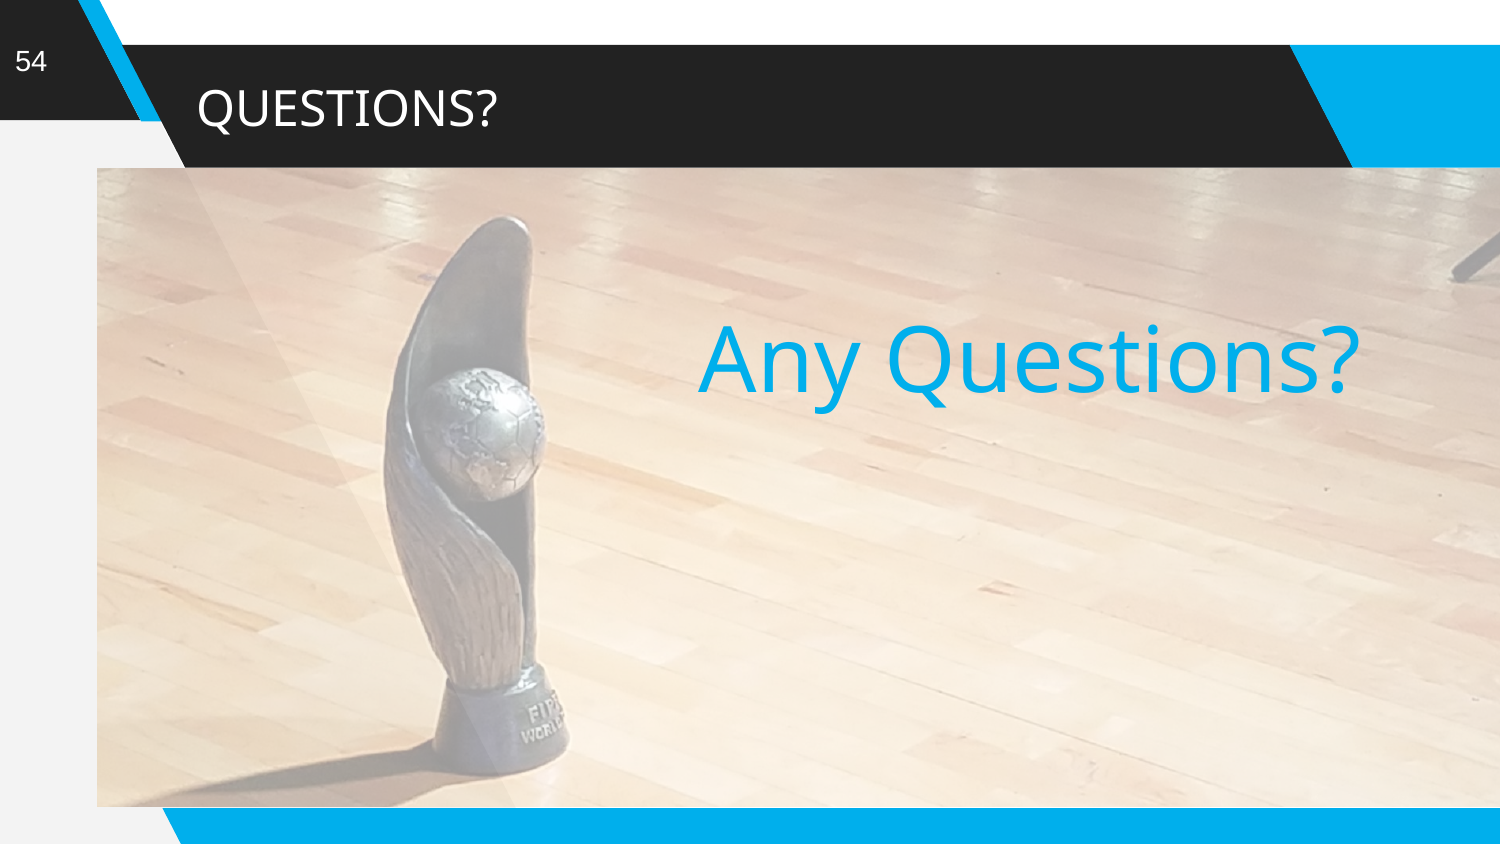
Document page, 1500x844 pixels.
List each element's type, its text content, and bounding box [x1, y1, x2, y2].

slide_number 54 [0, 0, 98, 121]
title QUESTIONS? [181, 45, 1285, 166]
picture [97, 167, 1500, 807]
